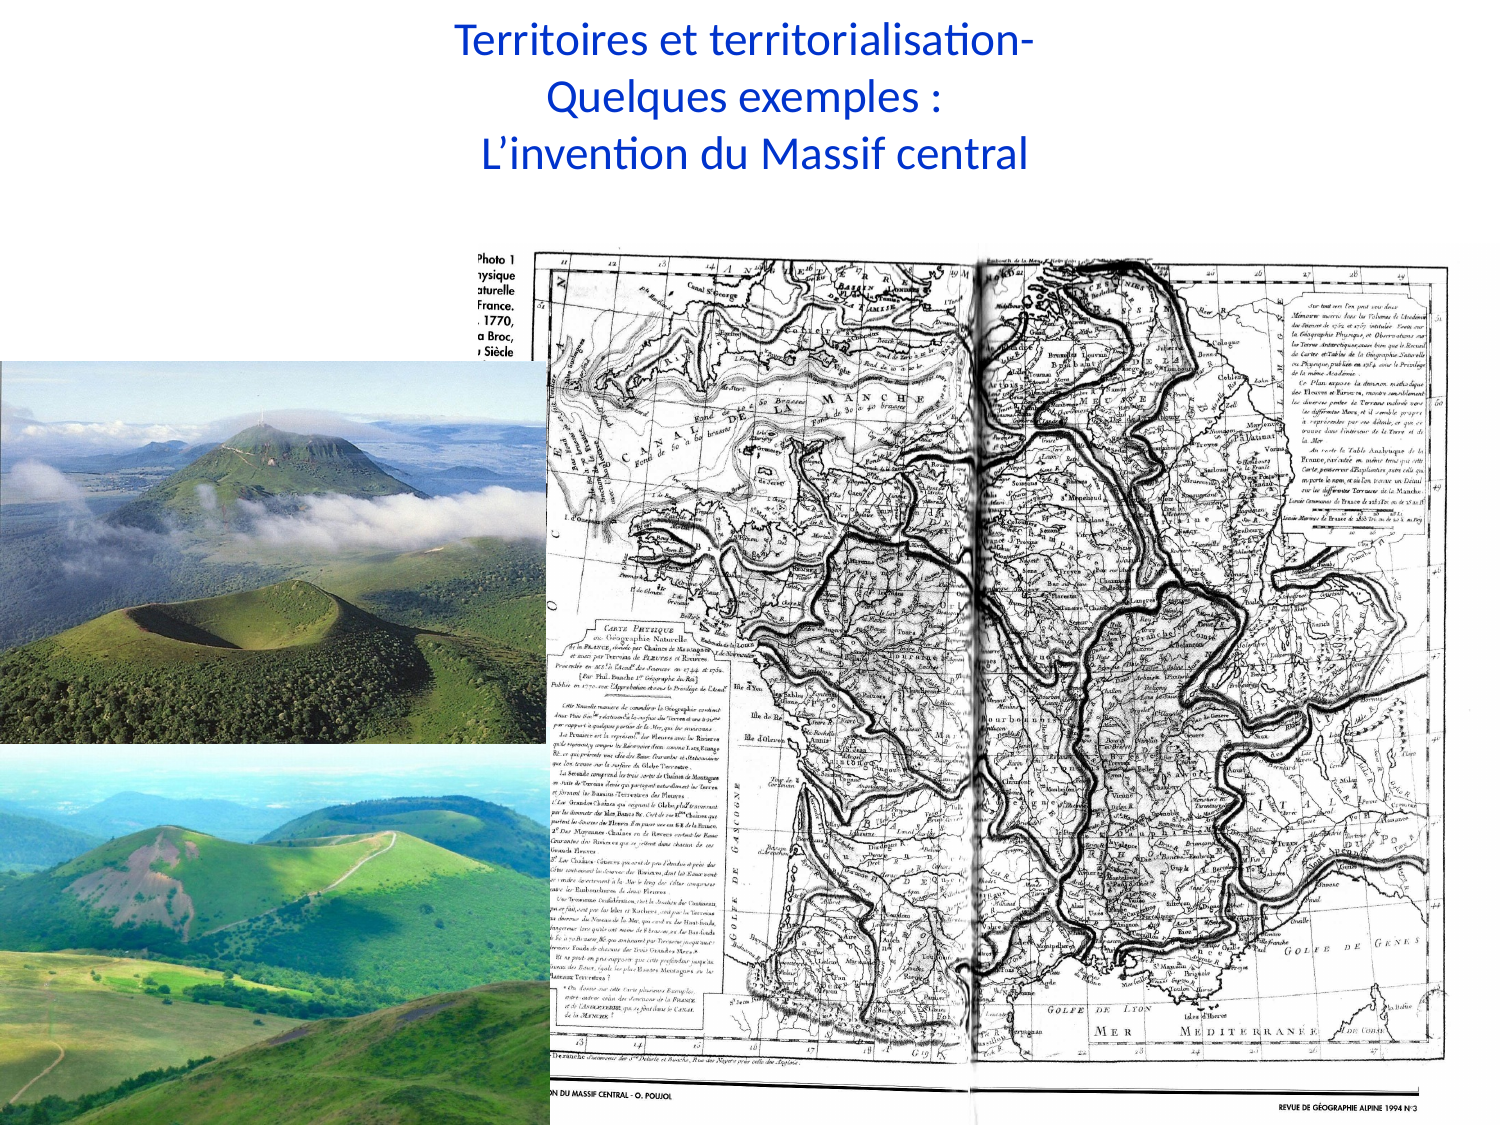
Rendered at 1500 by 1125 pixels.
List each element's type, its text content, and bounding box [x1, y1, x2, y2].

picture [0, 243, 1500, 1125]
title Territoires et territorialisation- Quelques exemples : L’invention du Massif central [0, 0, 1500, 188]
